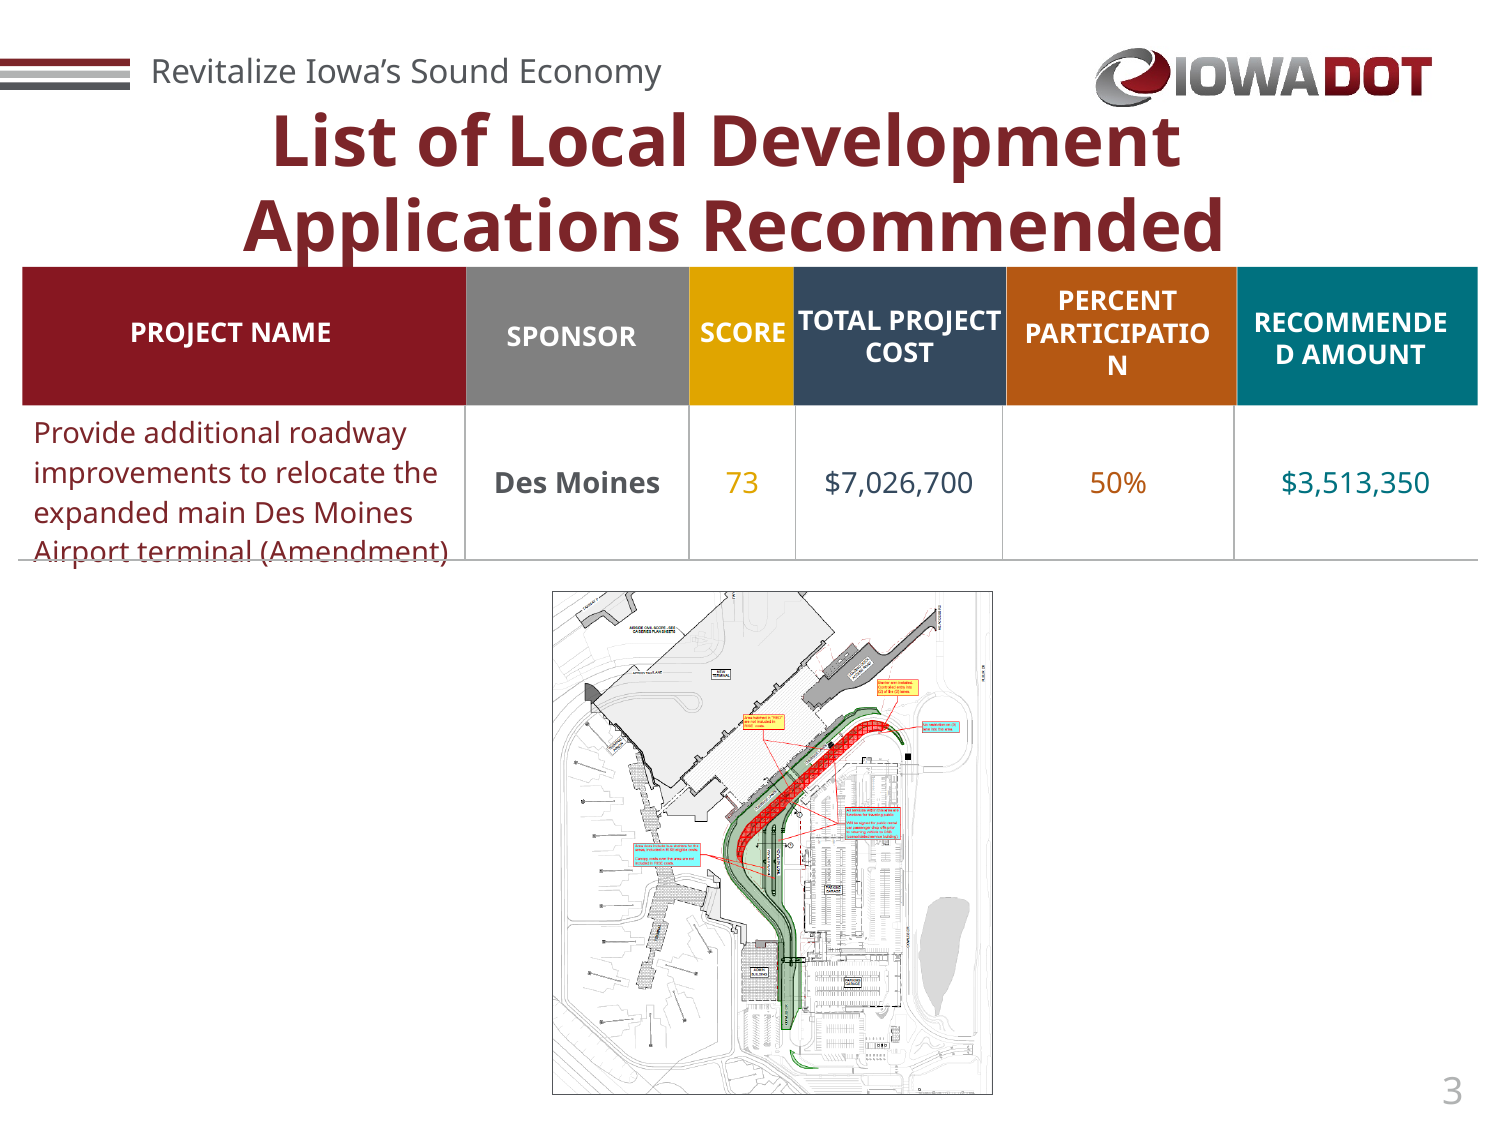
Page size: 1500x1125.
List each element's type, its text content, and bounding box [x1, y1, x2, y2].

table_header $3,513,350 [1235, 413, 1478, 559]
table_header $7,026,700 [796, 414, 1002, 559]
picture [1092, 46, 1435, 109]
table_header 50% [1003, 414, 1233, 559]
table_header Provide additional roadway improvements to relocate the expanded main Des Moines Airport terminal (Amendment) [18, 411, 464, 559]
table_header Des Moines [466, 414, 688, 559]
picture [552, 591, 993, 1095]
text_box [21, 266, 1478, 406]
text_box List of Local Development Applications Recommended [88, 116, 1383, 246]
table_header 73 [690, 414, 795, 559]
